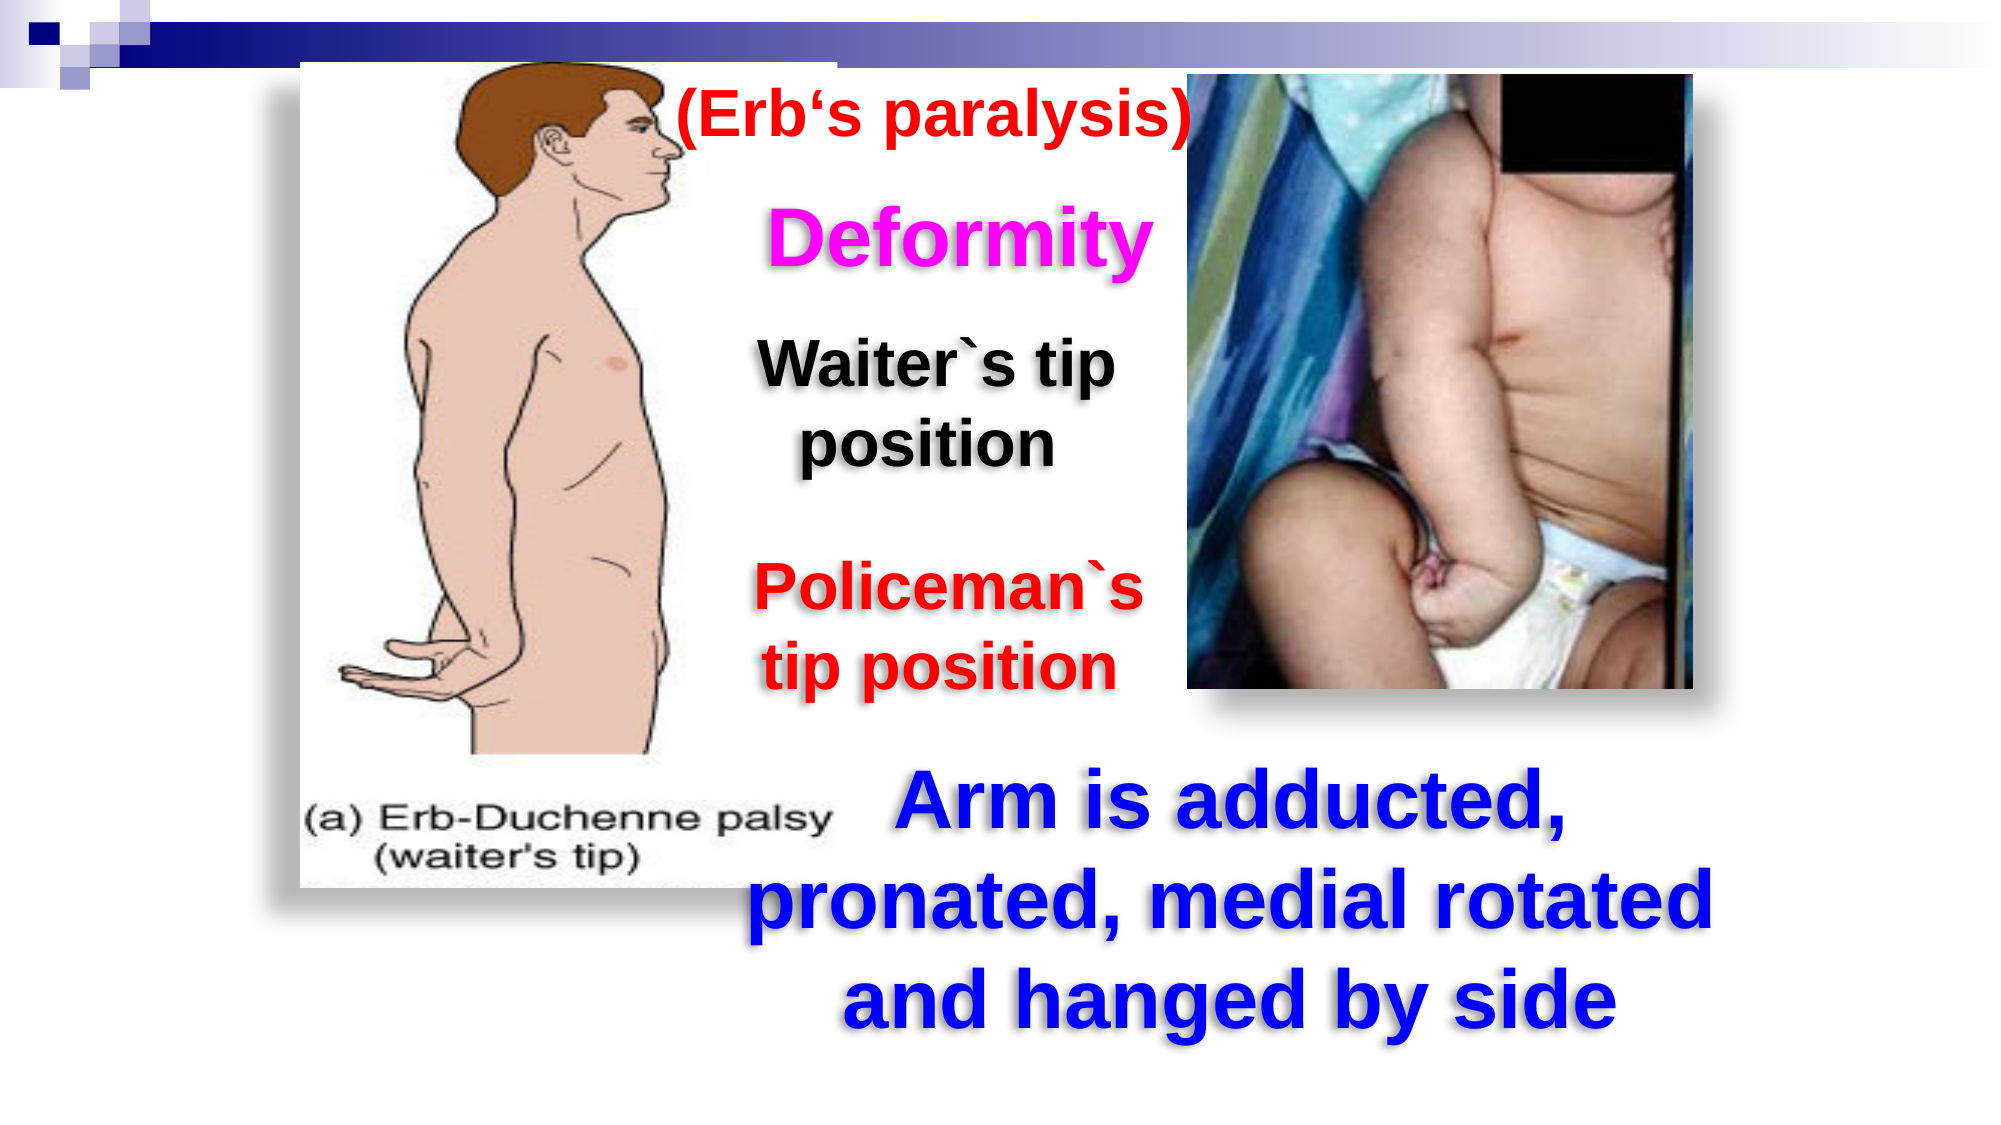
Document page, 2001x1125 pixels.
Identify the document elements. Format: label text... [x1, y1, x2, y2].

text_box Policeman`s tip position [841, 535, 1188, 711]
text_box (Erb‘s paralysis) [838, 62, 1331, 158]
picture [1187, 74, 1693, 689]
text_box Waiter`s tip position [841, 312, 1175, 488]
text_box Arm is adducted, pronated, medial rotated and hanged by side [687, 737, 1775, 1053]
picture [299, 62, 838, 888]
text_box Deformity [841, 175, 1175, 291]
